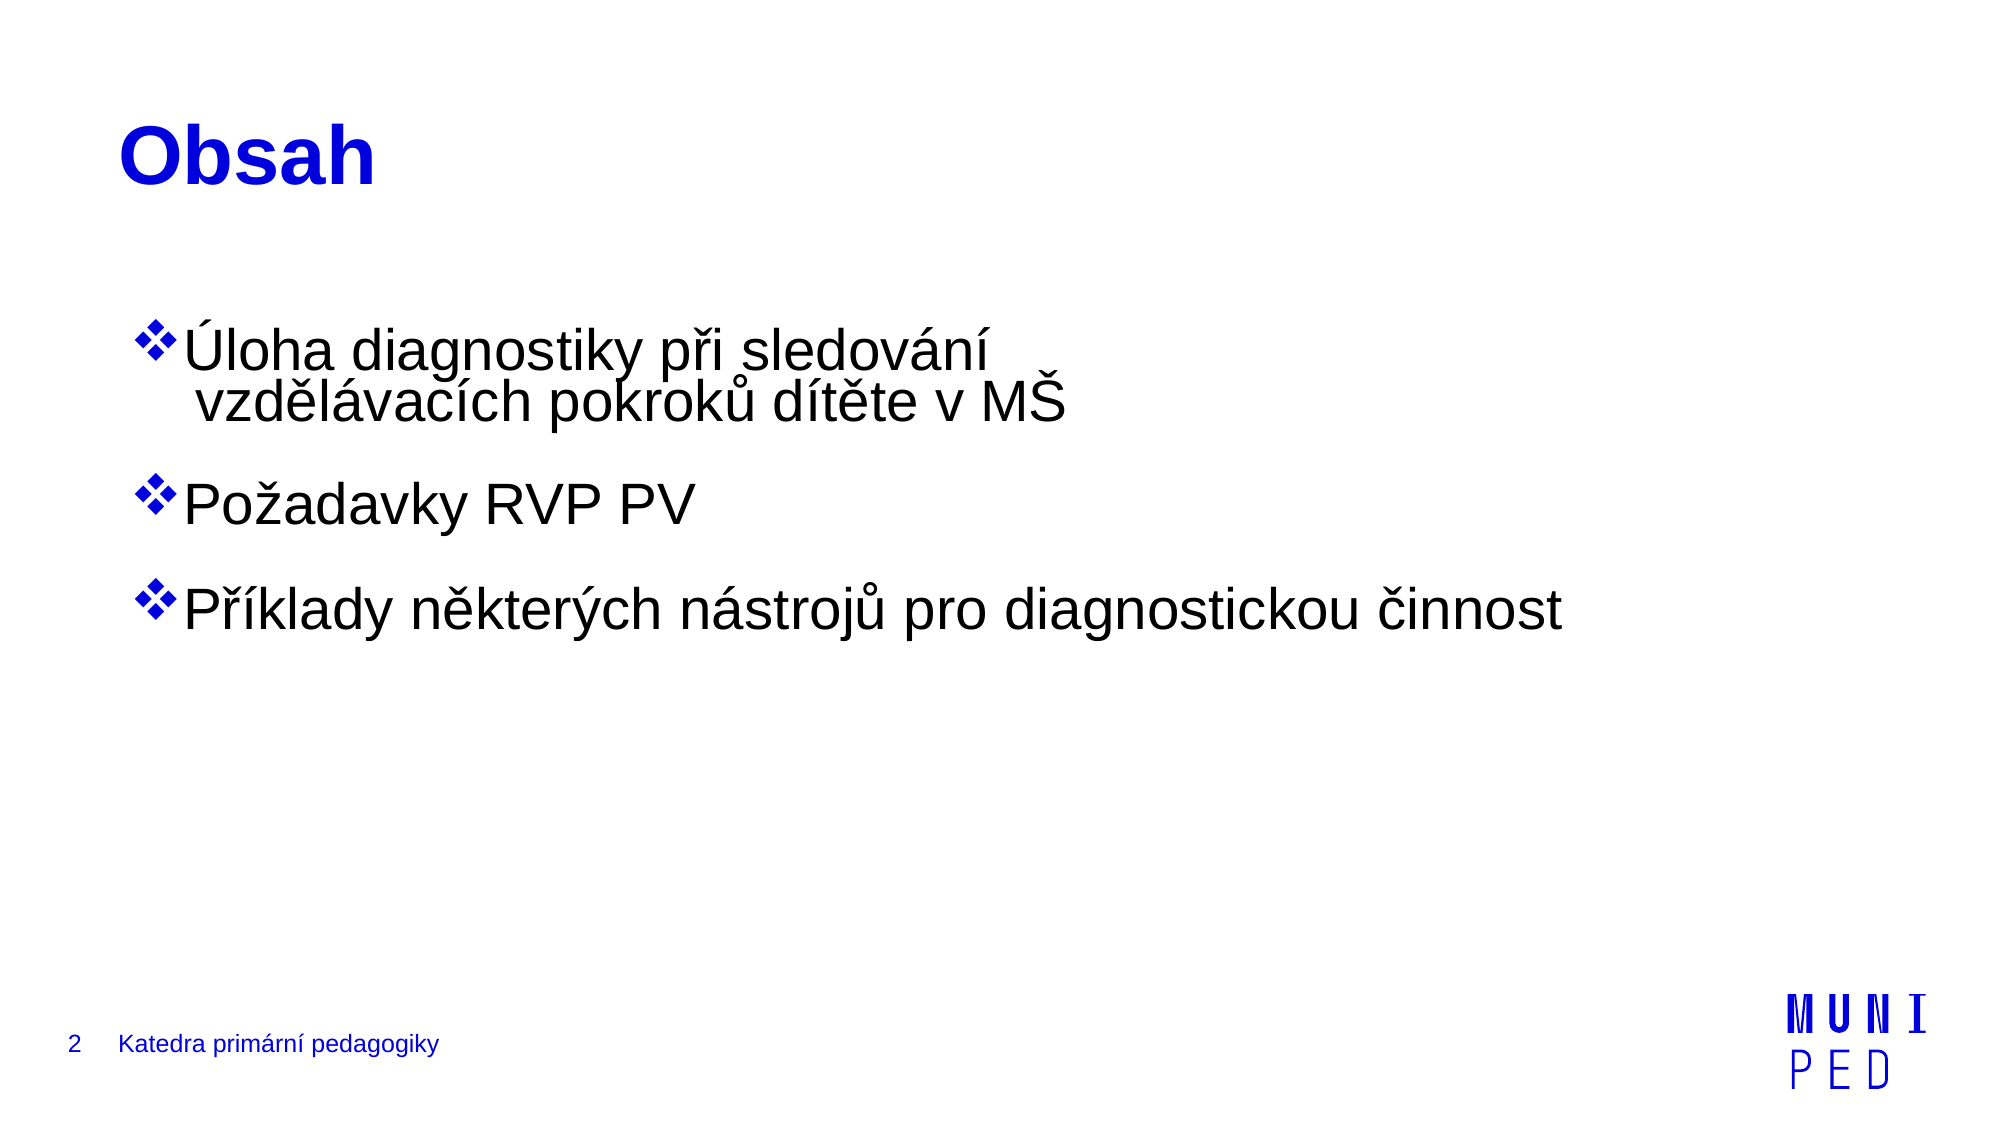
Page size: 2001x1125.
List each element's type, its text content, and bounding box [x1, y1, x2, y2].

slide_number 2 [67, 1021, 110, 1063]
footer Katedra primární pedagogiky [118, 1021, 1418, 1063]
list Úloha diagnostiky při sledování vzdělávacích pokroků dítěte v MŠ Požadavky RVP PV Příklady některých nástrojů pro diagnostickou činnost [118, 277, 1883, 957]
title Obsah [118, 118, 1883, 193]
